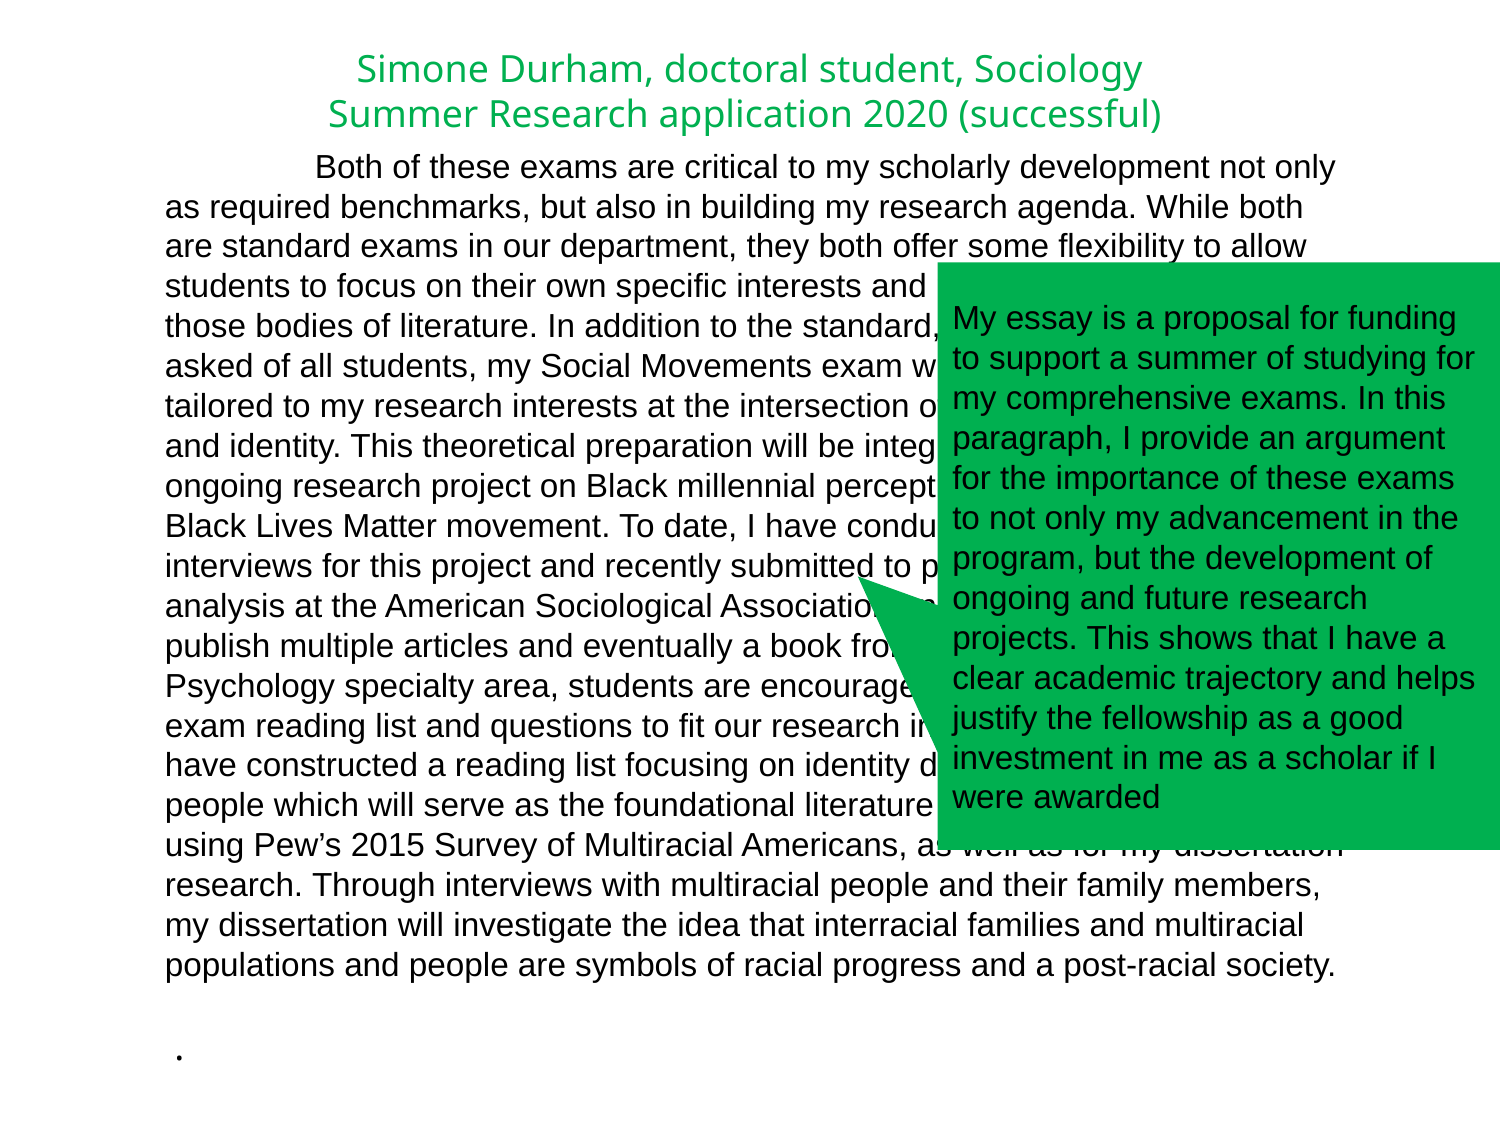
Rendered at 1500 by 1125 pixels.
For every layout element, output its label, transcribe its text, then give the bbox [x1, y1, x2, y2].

text_box Simone Durham, doctoral student, Sociology Summer Research application 2020 (successful) [149, 37, 1350, 143]
text_box My essay is a proposal for funding to support a summer of studying for my comprehensive exams. In this paragraph, I provide an argument for the importance of these exams to not only my advancement in the program, but the development of ongoing and future research projects. This shows that I have a clear academic trajectory and helps justify the fellowship as a good investment in me as a scholar if I were awarded [856, 260, 1500, 852]
text_box Both of these exams are critical to my scholarly development not only as required benchmarks, but also in building my research agenda. While both are standard exams in our department, they both offer some flexibility to allow students to focus on their own specific interests and research agendas within those bodies of literature. In addition to the standard, foundational questions asked of all students, my Social Movements exam will also have questions tailored to my research interests at the intersection of social movements, race, and identity. This theoretical preparation will be integral to my progress in an ongoing research project on Black millennial perceptions and feelings about the Black Lives Matter movement. To date, I have conducted 26 qualitative interviews for this project and recently submitted to present one portion of my analysis at the American Sociological Association annual conference. I plan to publish multiple articles and eventually a book from these data. In the Social Psychology specialty area, students are encouraged to tailor the majority of our exam reading list and questions to fit our research interests. For my exam, I have constructed a reading list focusing on identity development of multiracial people which will serve as the foundational literature for my ongoing research using Pew’s 2015 Survey of Multiracial Americans, as well as for my dissertation research. Through interviews with multiracial people and their family members, my dissertation will investigate the idea that interracial families and multiracial populations and people are symbols of racial progress and a post-racial society. . [149, 137, 1363, 1121]
